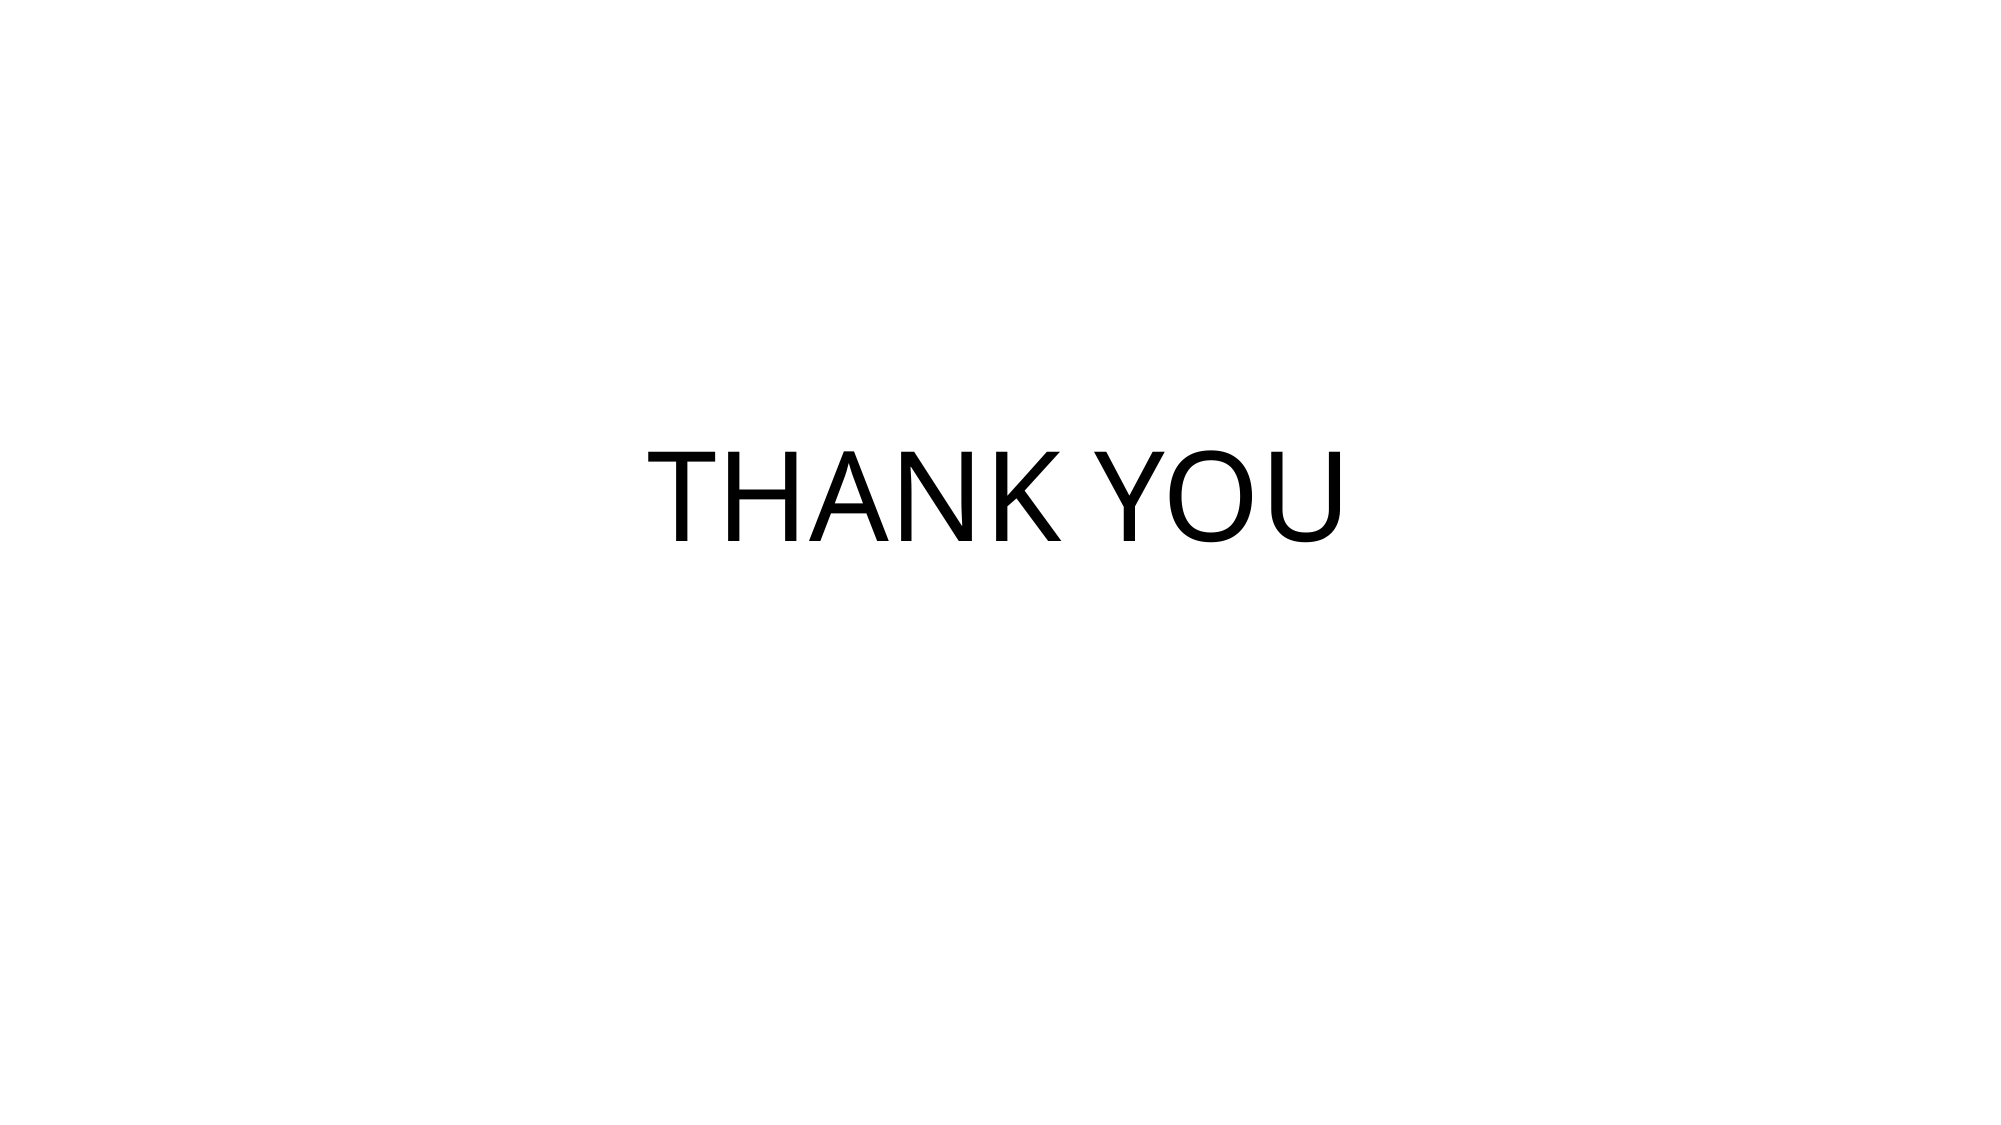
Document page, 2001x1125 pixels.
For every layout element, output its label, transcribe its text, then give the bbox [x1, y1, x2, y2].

title THANK YOU [249, 184, 1750, 576]
